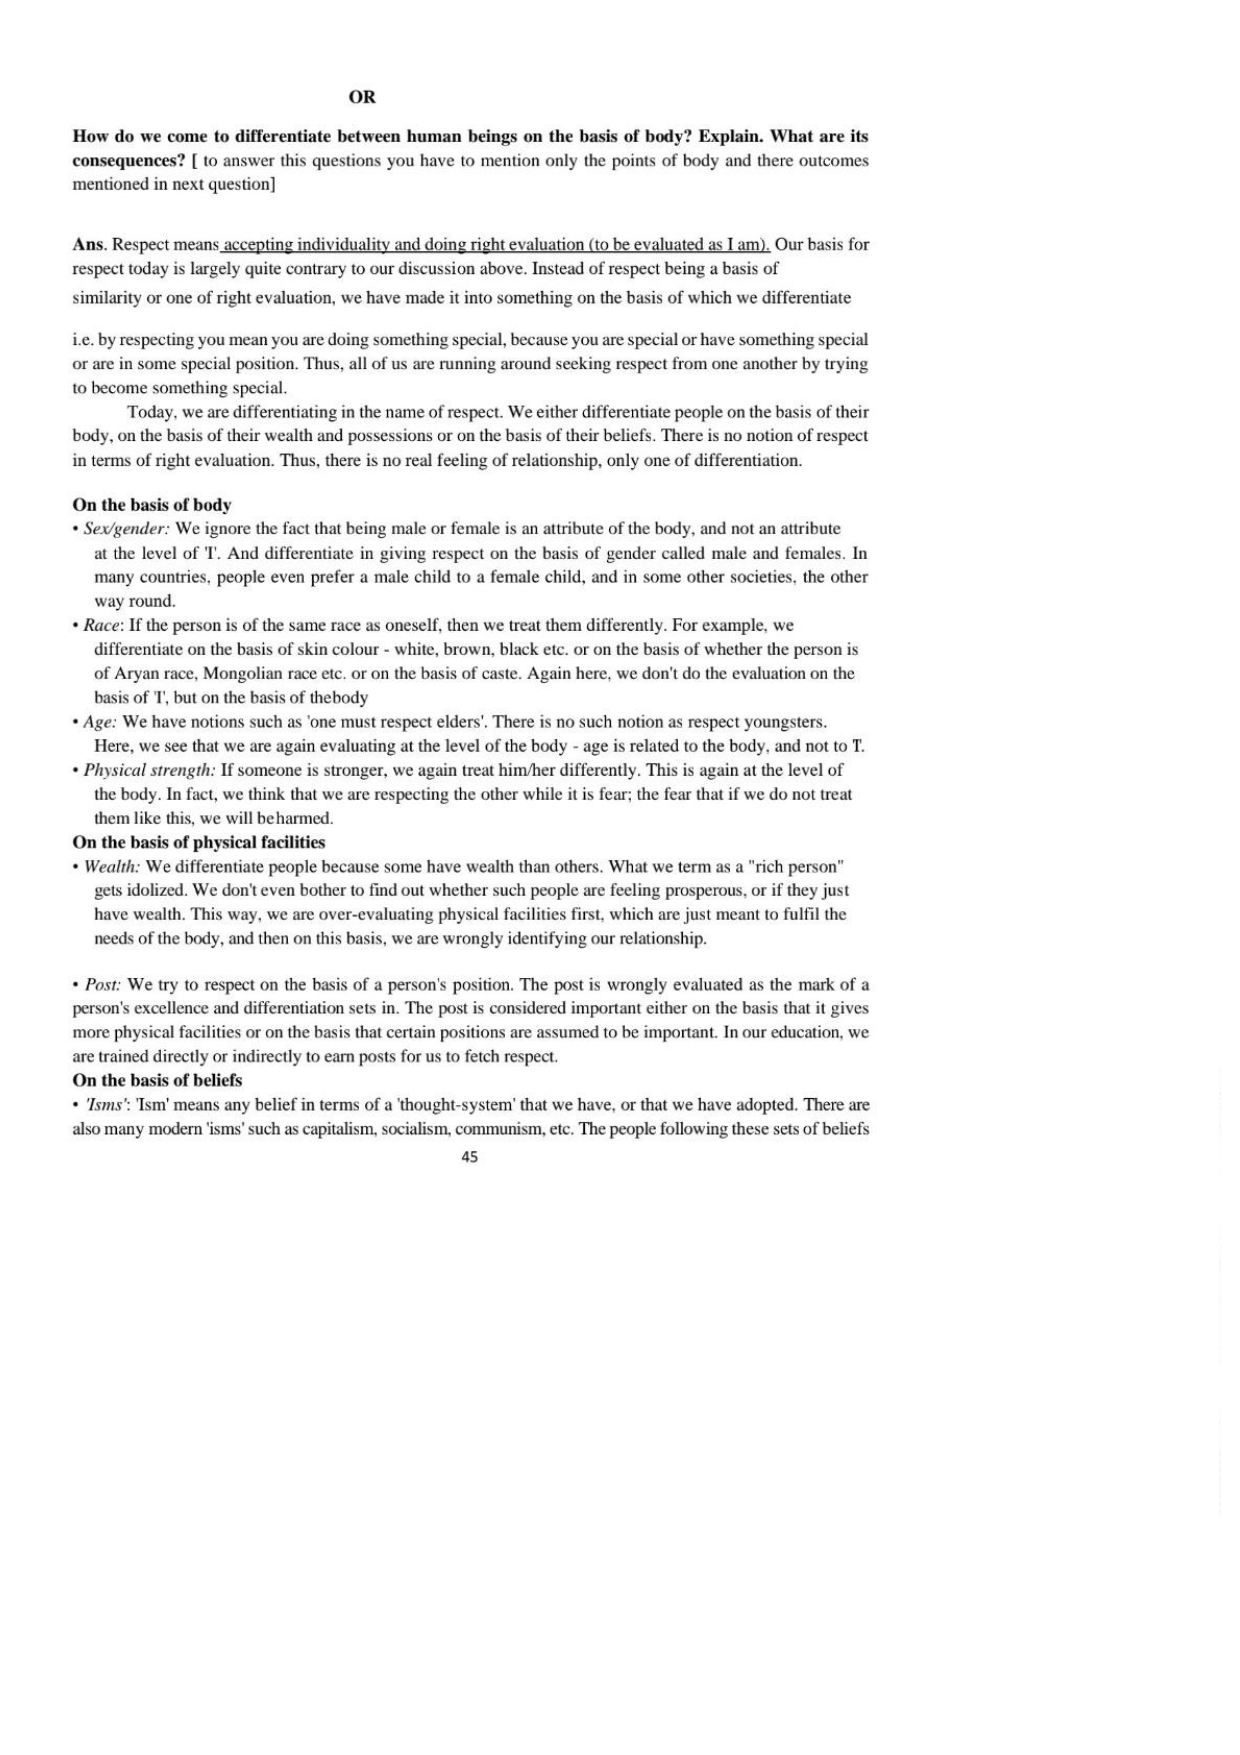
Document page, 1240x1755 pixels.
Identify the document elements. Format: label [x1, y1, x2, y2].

text_box [18, 0, 1222, 1734]
